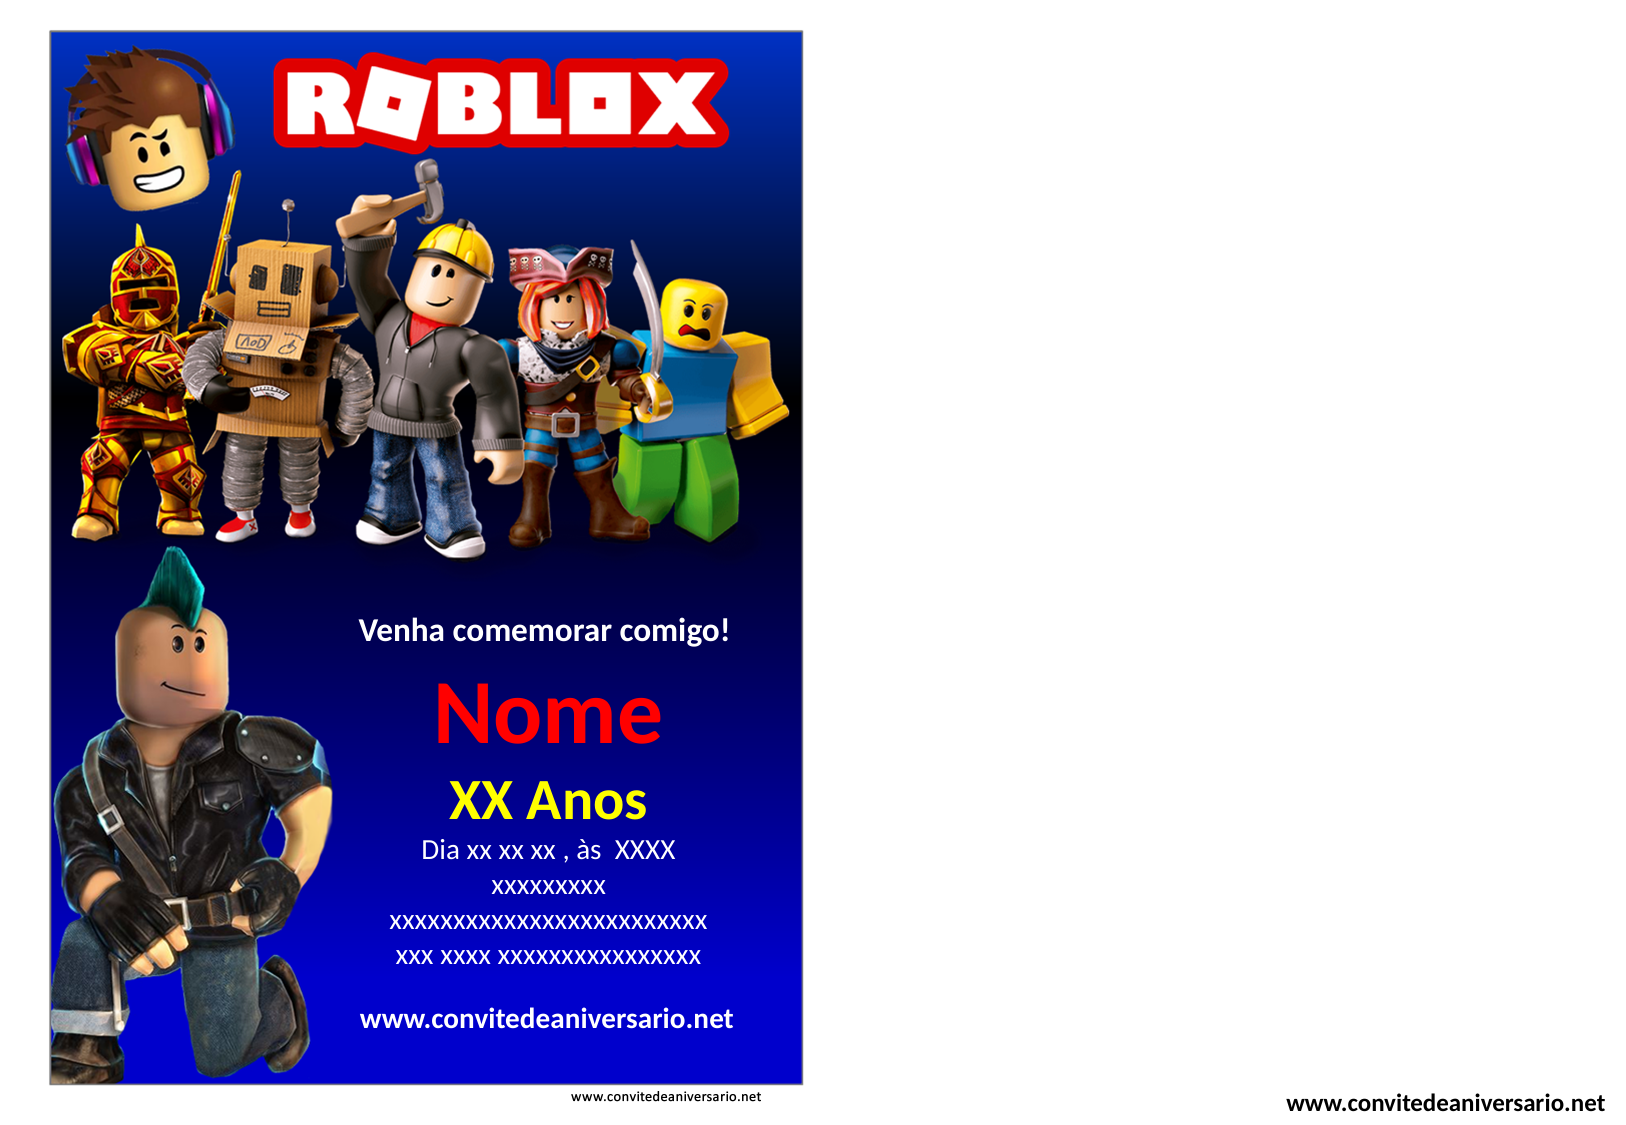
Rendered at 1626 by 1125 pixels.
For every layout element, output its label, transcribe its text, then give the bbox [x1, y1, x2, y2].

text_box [27, 16, 825, 1109]
text_box www.convitedeaniversario.net [1271, 1079, 1622, 1125]
